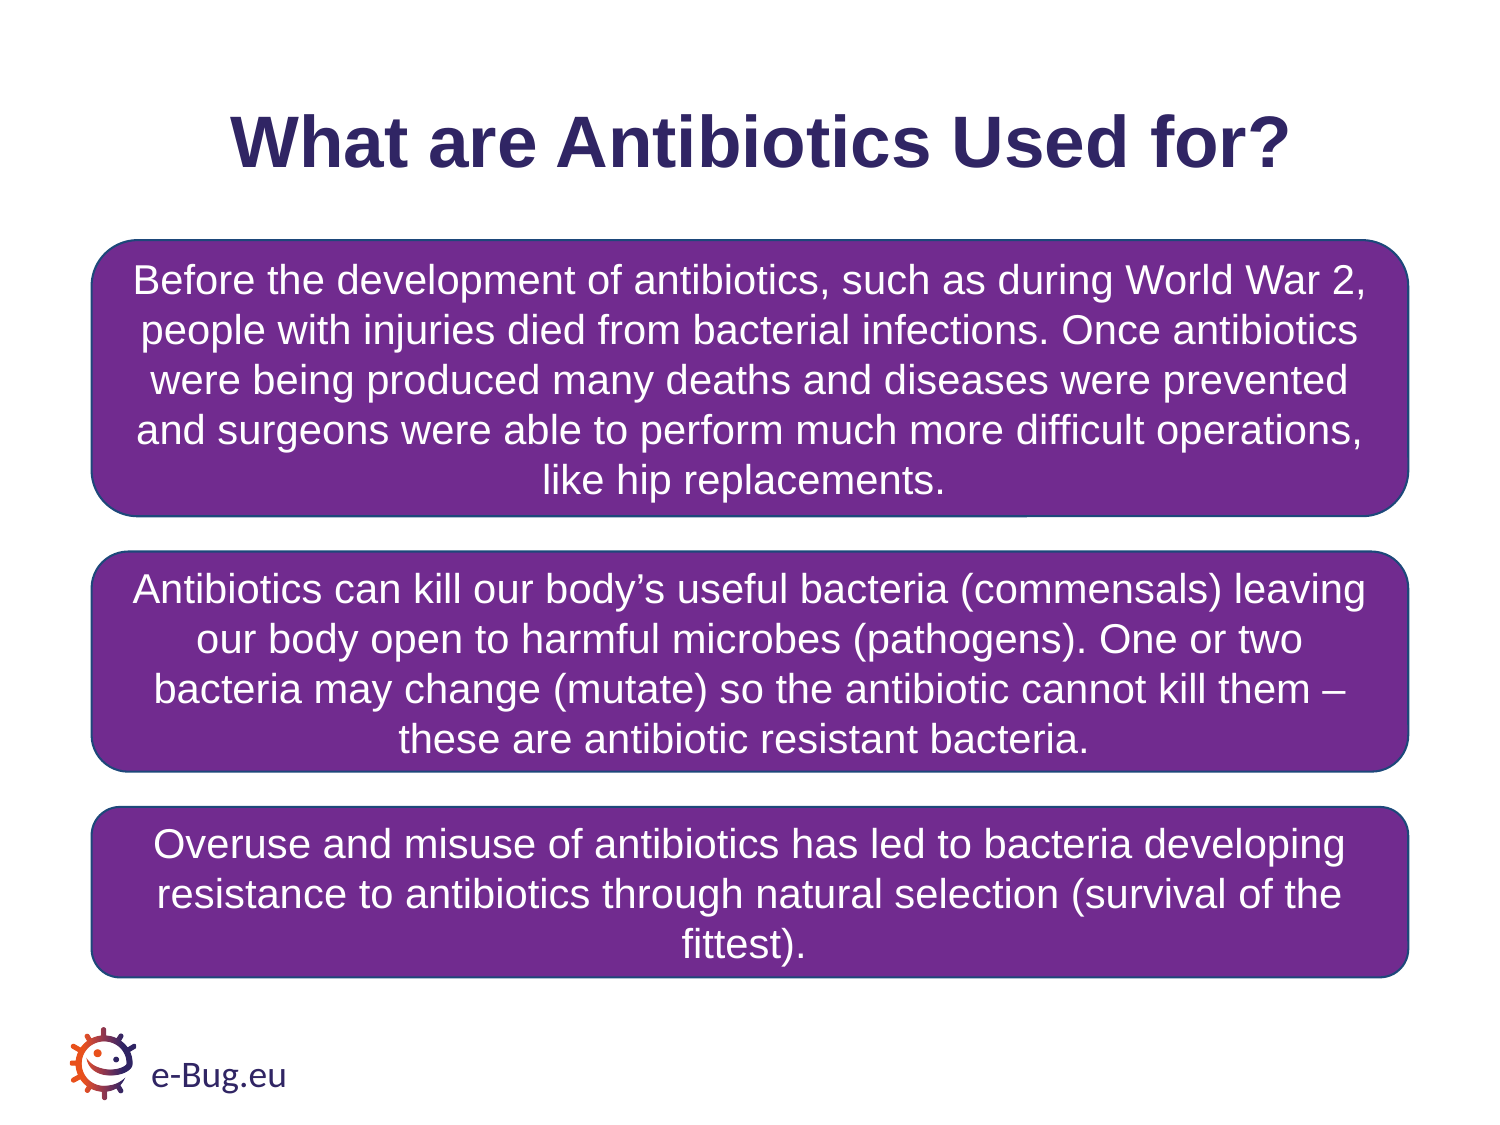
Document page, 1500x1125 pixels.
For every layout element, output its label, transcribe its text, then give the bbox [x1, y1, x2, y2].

title What are Antibiotics Used for? [114, 75, 1409, 212]
text_box Antibiotics can kill our body’s useful bacteria (commensals) leaving our body open to harmful microbes (pathogens). One or two bacteria may change (mutate) so the antibiotic cannot kill them – these are antibiotic resistant bacteria. [90, 550, 1410, 773]
picture [69, 1027, 137, 1103]
text_box Overuse and misuse of antibiotics has led to bacteria developing resistance to antibiotics through natural selection (survival of the fittest). [90, 805, 1410, 979]
footer e-Bug.eu [136, 1042, 643, 1103]
text_box Before the development of antibiotics, such as during World War 2, people with injuries died from bacterial infections. Once antibiotics were being produced many deaths and diseases were prevented and surgeons were able to perform much more difficult operations, like hip replacements. [90, 239, 1410, 518]
